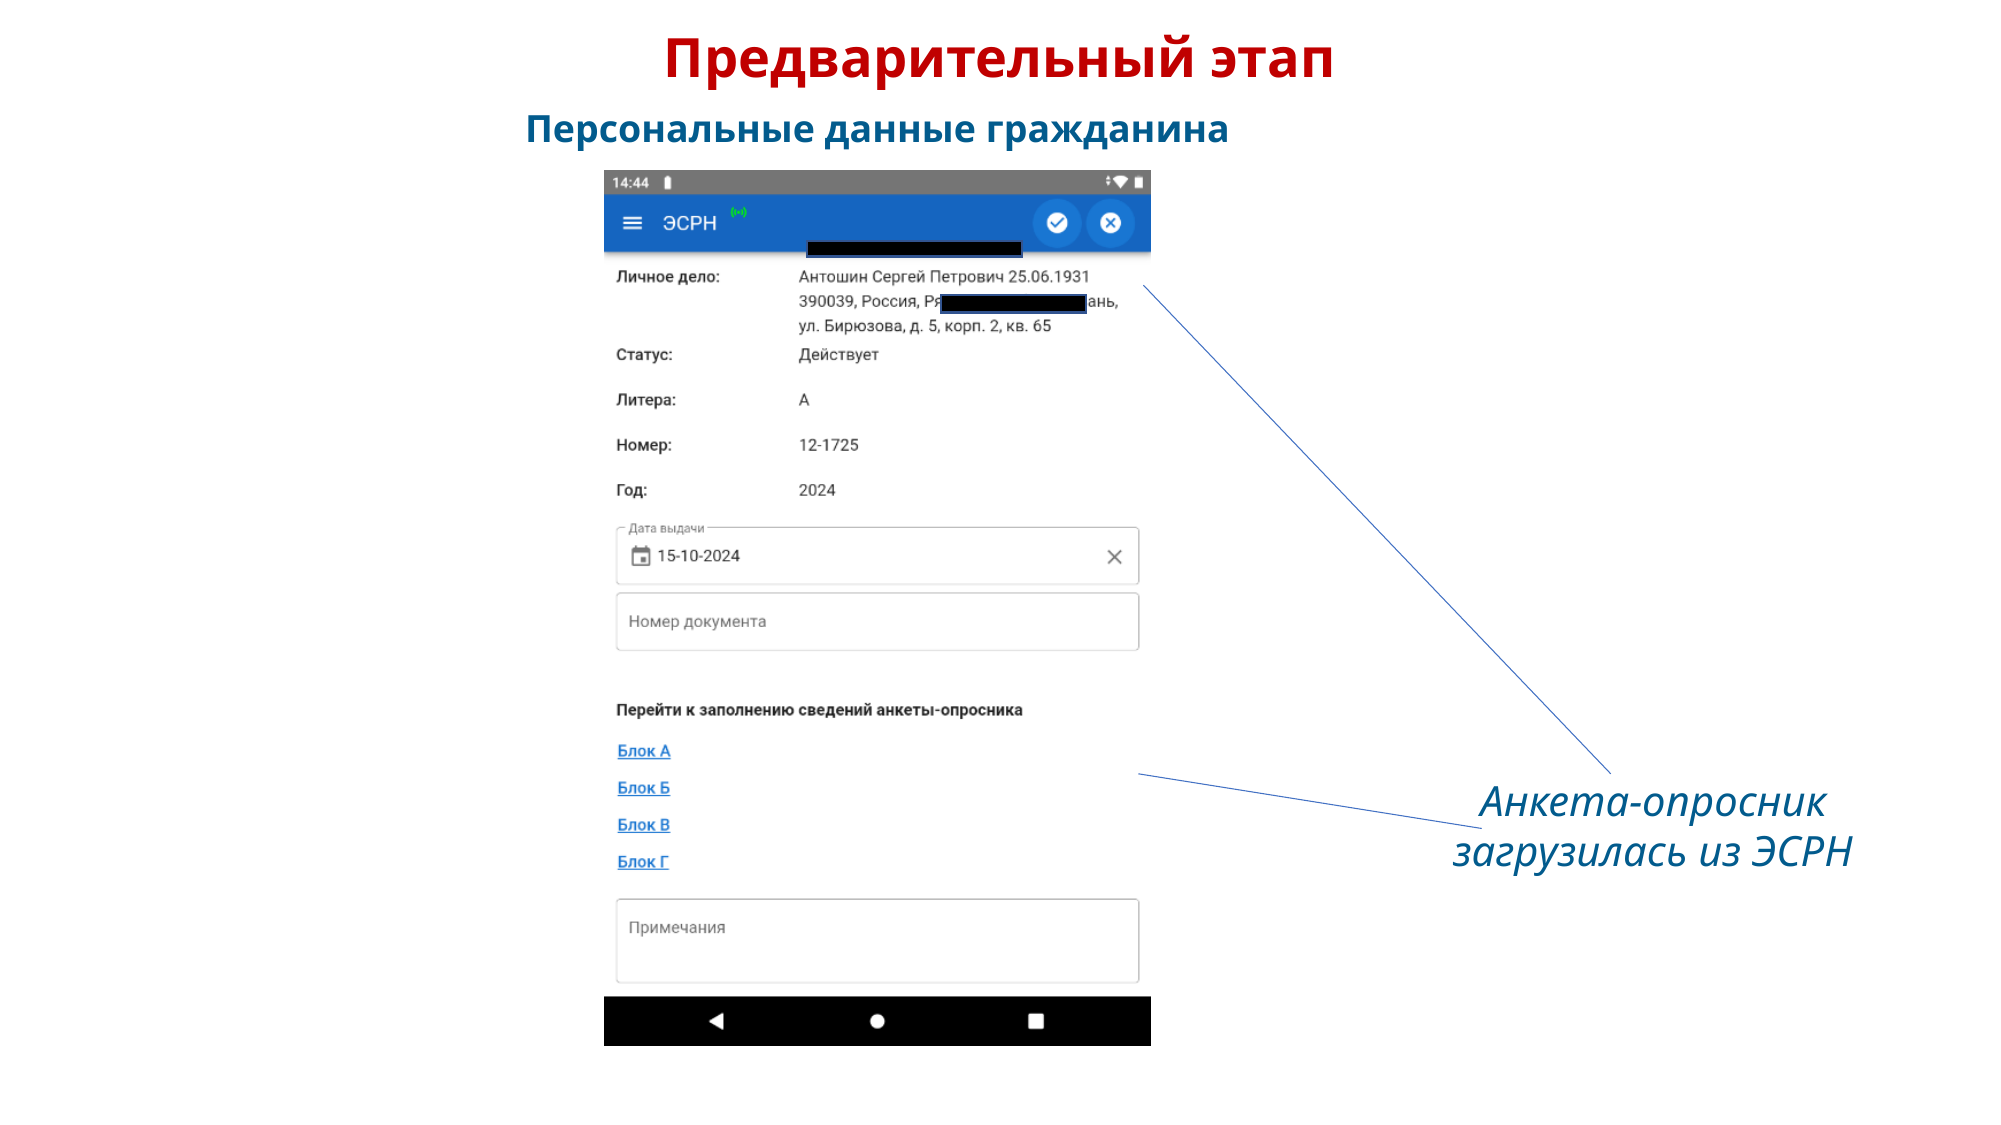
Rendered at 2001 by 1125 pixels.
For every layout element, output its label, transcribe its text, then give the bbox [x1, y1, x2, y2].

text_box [1143, 285, 1611, 774]
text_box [1138, 773, 1482, 829]
text_box Анкета-опросник загрузилась из ЭСРН [1429, 767, 1877, 883]
picture [604, 170, 1151, 1046]
text_box Предварительный этап [0, 16, 2000, 97]
text_box Персональные данные гражданина [423, 97, 1332, 157]
